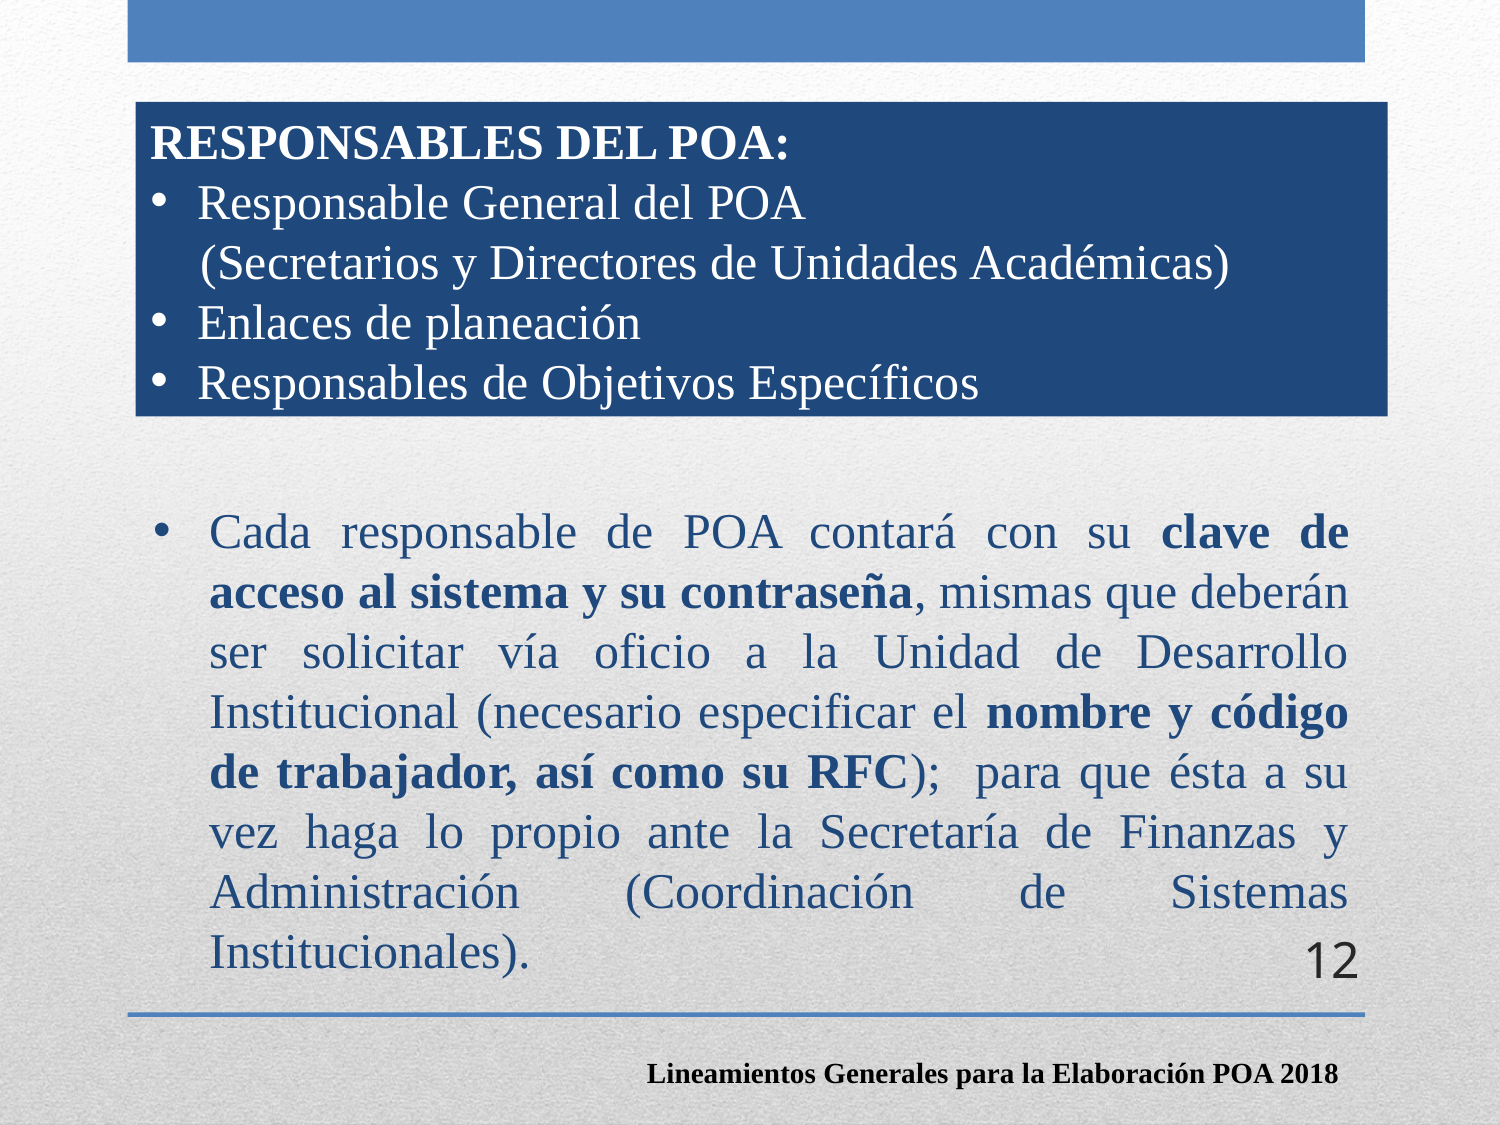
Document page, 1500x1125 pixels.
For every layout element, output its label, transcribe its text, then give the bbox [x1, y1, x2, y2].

text_box Cada responsable de POA contará con su clave de acceso al sistema y su contraseña, mismas que deberán ser solicitar vía oficio a la Unidad de Desarrollo Institucional (necesario especificar el nombre y código de trabajador, así como su RFC); para que ésta a su vez haga lo propio ante la Secretaría de Finanzas y Administración (Coordinación de Sistemas Institucionales). [138, 491, 1365, 987]
text_box Lineamientos Generales para la Elaboración POA 2018 [632, 1046, 1355, 1097]
slide_number 12 [1250, 933, 1375, 993]
text_box RESPONSABLES DEL POA: Responsable General del POA (Secretarios y Directores de Unidades Académicas) Enlaces de planeación Responsables de Objetivos Específicos [135, 101, 1388, 417]
